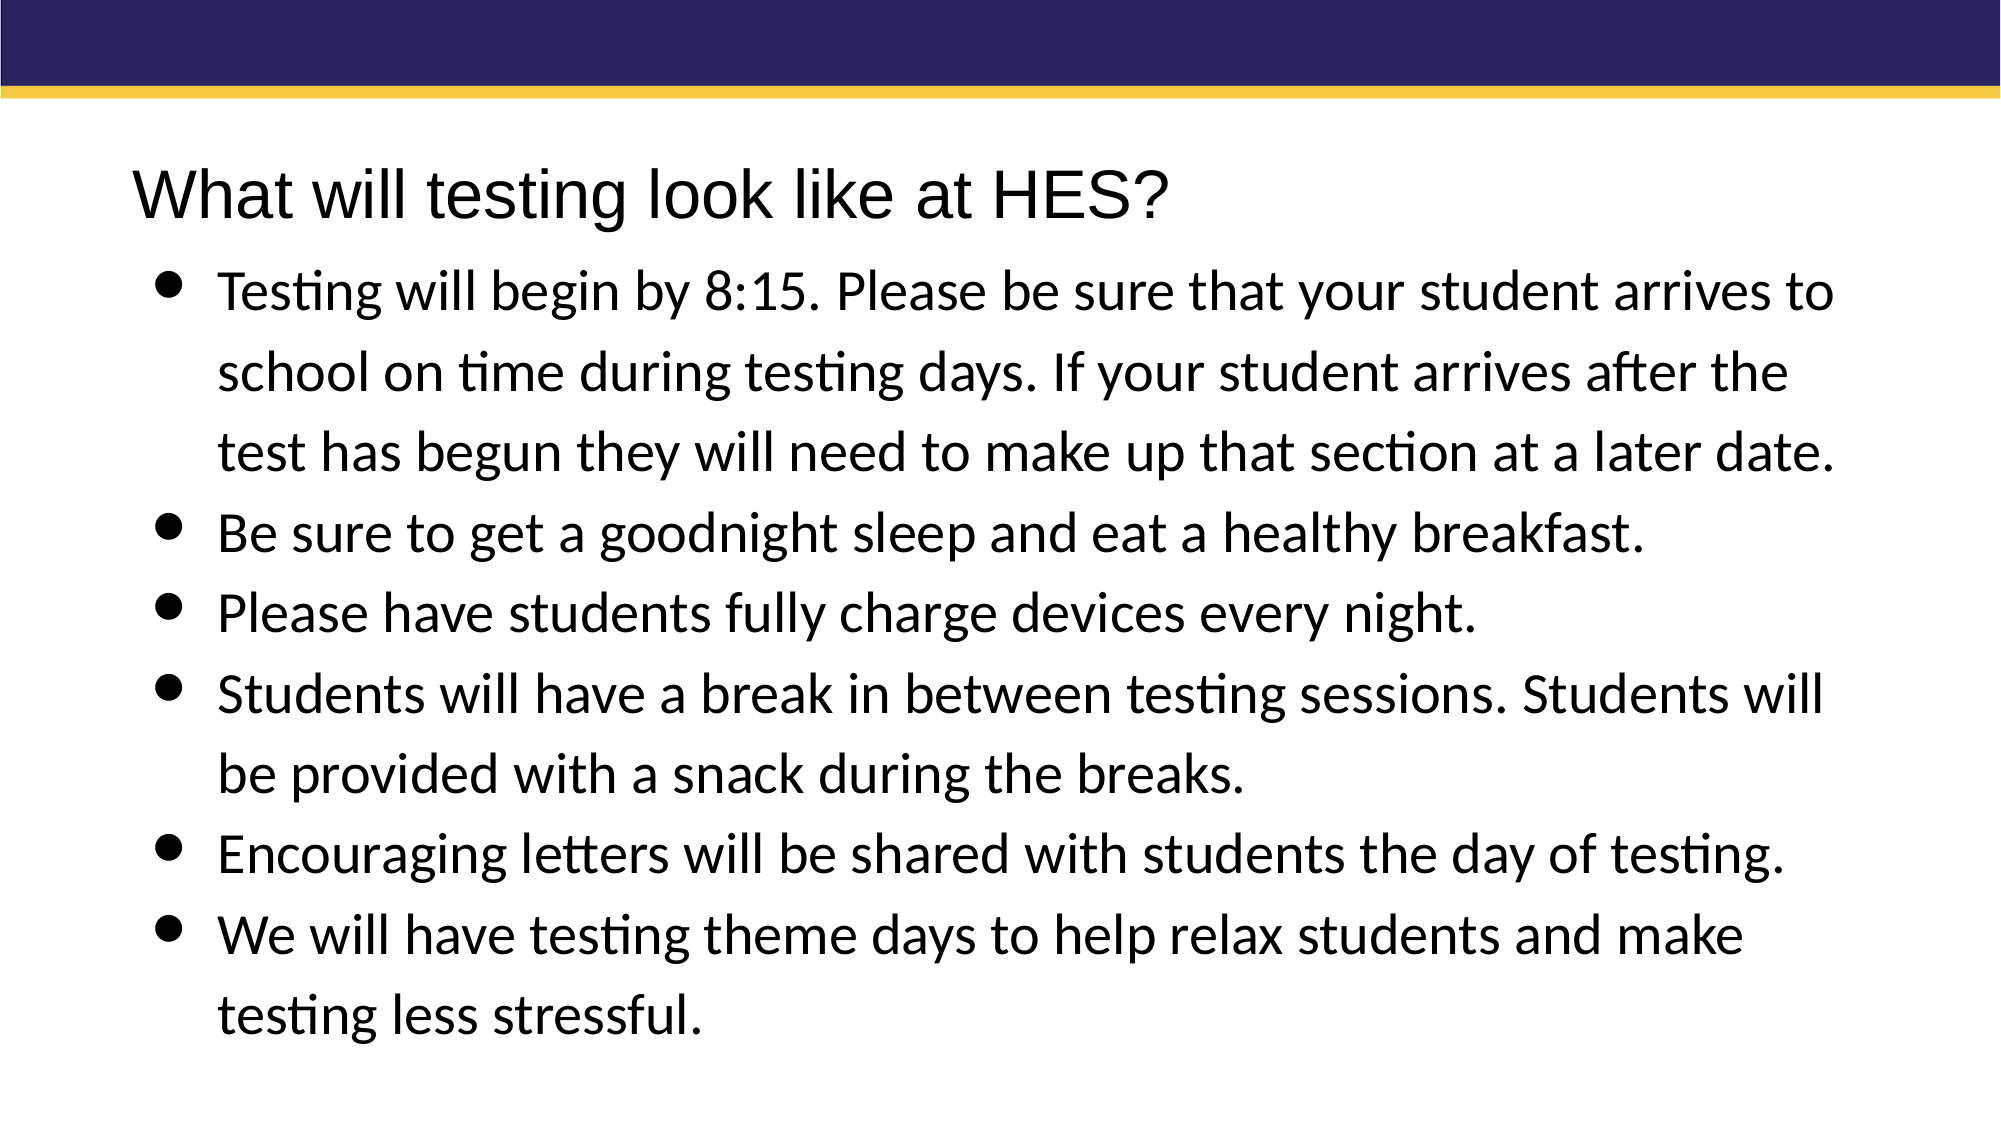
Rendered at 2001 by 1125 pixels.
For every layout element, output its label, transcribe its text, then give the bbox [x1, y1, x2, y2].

title What will testing look like at HES? [117, 87, 1843, 305]
list Testing will begin by 8:15. Please be sure that your student arrives to school on time during testing days. If your student arrives after the test has begun they will need to make up that section at a later date. Be sure to get a goodnight sleep and eat a healthy breakfast. Please have students fully charge devices every night. Students will have a break in between testing sessions. Students will be provided with a snack during the breaks. Encouraging letters will be shared with students the day of testing. We will have testing theme days to help relax students and make testing less stressful. [127, 234, 1853, 1030]
picture [0, 0, 2001, 1125]
